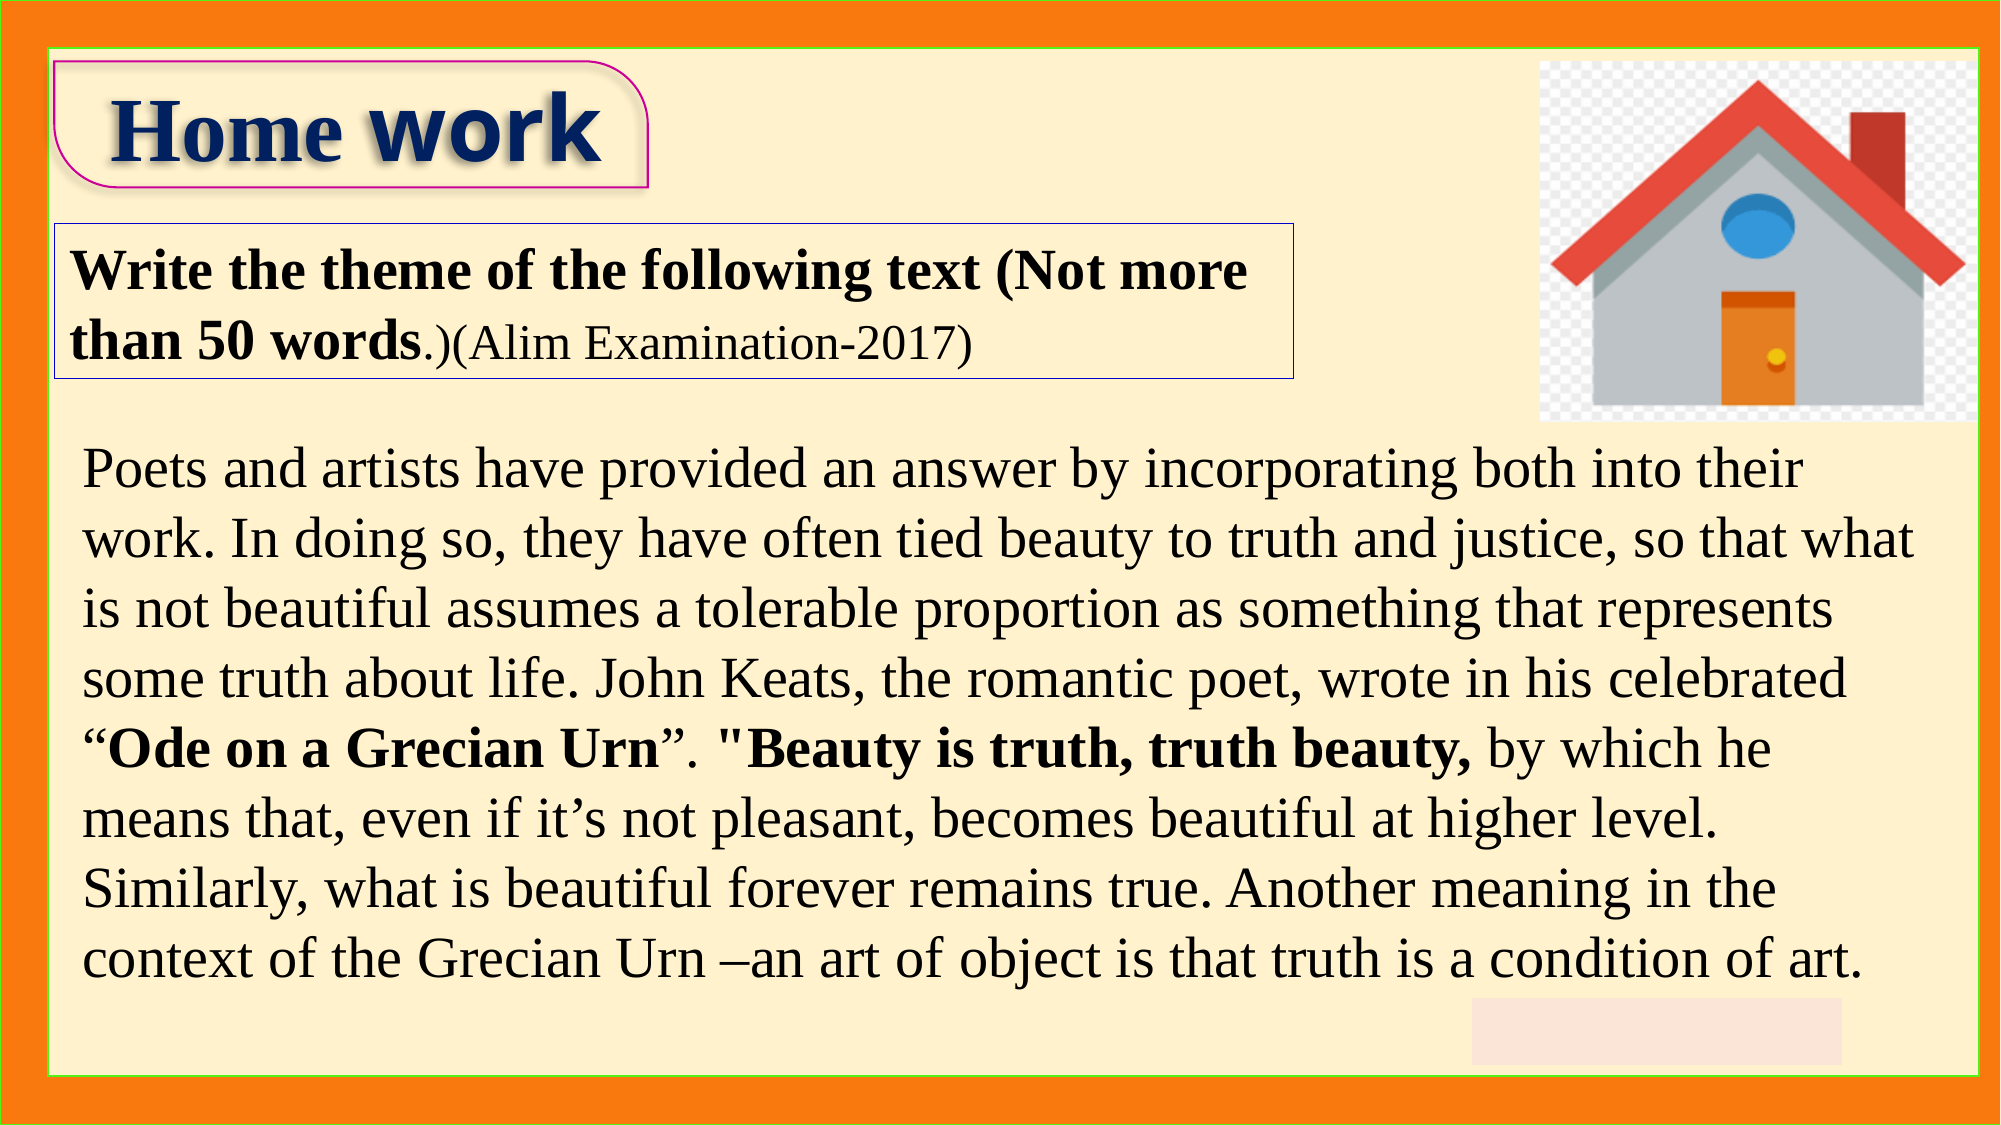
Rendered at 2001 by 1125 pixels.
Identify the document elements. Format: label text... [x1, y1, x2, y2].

picture [1539, 61, 1977, 422]
text_box Poets and artists have provided an answer by incorporating both into their work. In doing so, they have often tied beauty to truth and justice, so that what is not beautiful assumes a tolerable proportion as something that represents some truth about life. John Keats, the romantic poet, wrote in his celebrated “Ode on a Grecian Urn”. "Beauty is truth, truth beauty, by which he means that, even if it’s not pleasant, becomes beautiful at higher level. Similarly, what is beautiful forever remains true. Another meaning in the context of the Grecian Urn –an art of object is that truth is a condition of art. [67, 421, 1933, 997]
text_box Write the theme of the following text (Not more than 50 words.)(Alim Examination-2017) [54, 223, 1294, 379]
text_box Home work [53, 60, 649, 189]
text_box [1472, 998, 1842, 1065]
